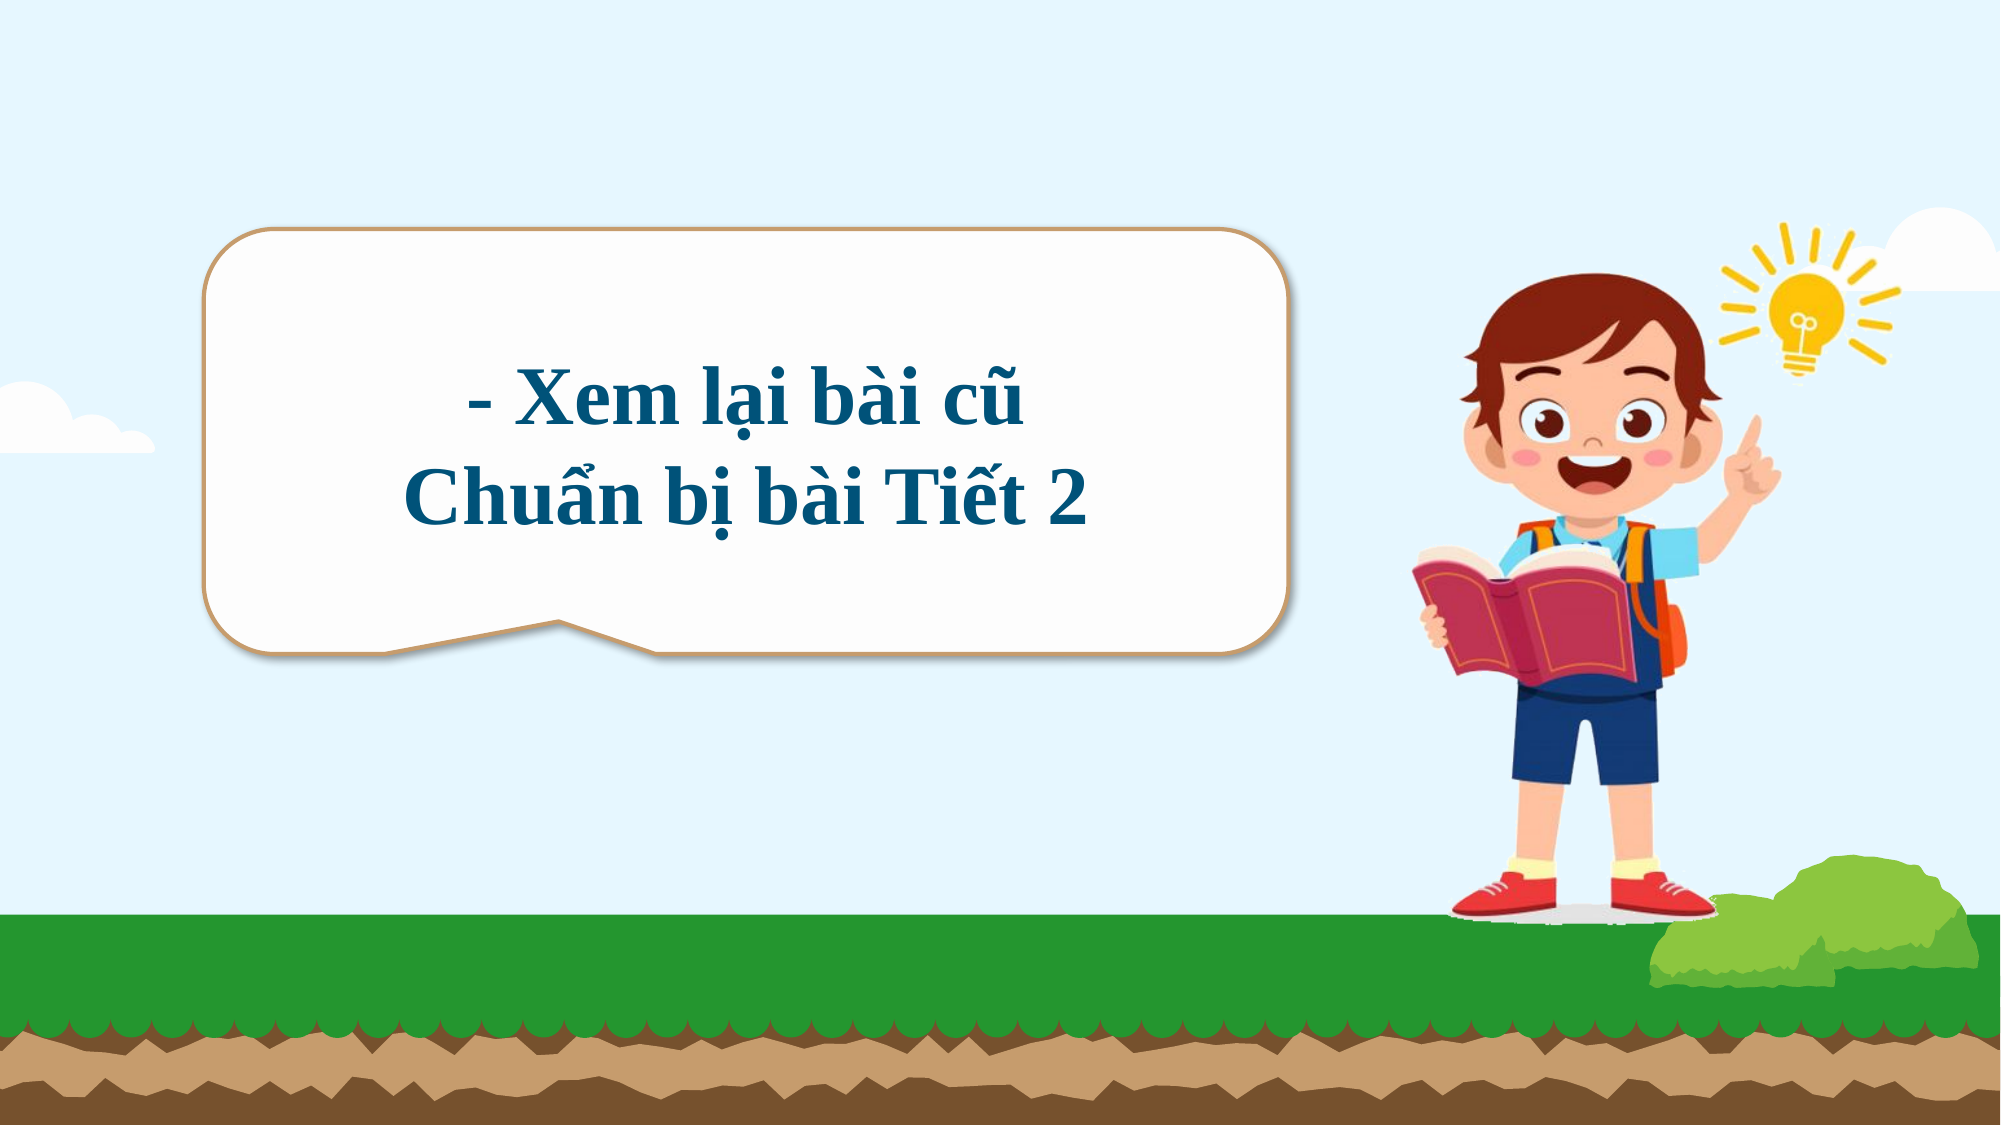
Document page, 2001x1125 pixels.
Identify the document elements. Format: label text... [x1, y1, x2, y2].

picture [1271, 160, 2000, 964]
text_box - Xem lại bài cũ Chuẩn bị bài Tiết 2 [201, 226, 1266, 657]
